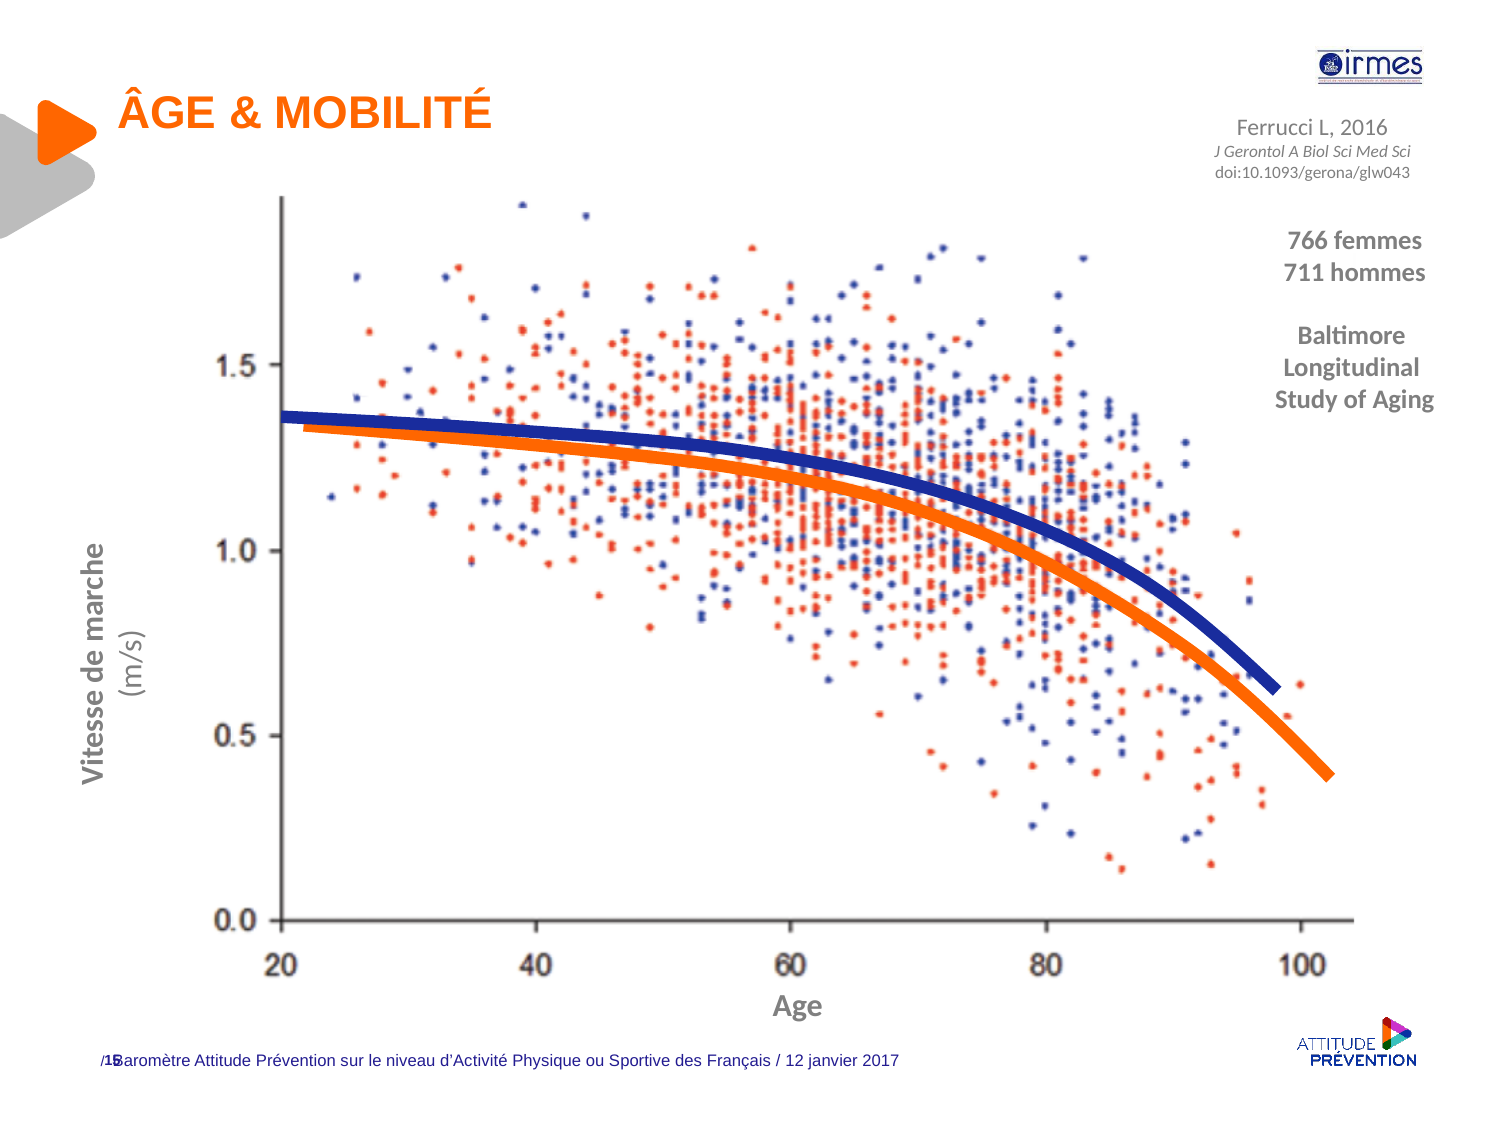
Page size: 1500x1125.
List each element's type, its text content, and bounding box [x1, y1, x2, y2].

text_box 766 femmes 711 hommes Baltimore Longitudinal Study of Aging [1369, 212, 1488, 425]
text_box [0, 113, 95, 239]
text_box Vitesse de marche (m/s) [62, 433, 156, 895]
text_box Ferrucci L, 2016 J Gerontol A Biol Sci Med Sci doi:10.1093/gerona/glw043 [1152, 104, 1474, 190]
picture [1315, 46, 1424, 87]
picture [199, 184, 1369, 983]
text_box [37, 100, 97, 166]
text_box Age [702, 983, 893, 1070]
picture [1297, 1017, 1416, 1066]
title âge & mobilité [111, 93, 1387, 237]
